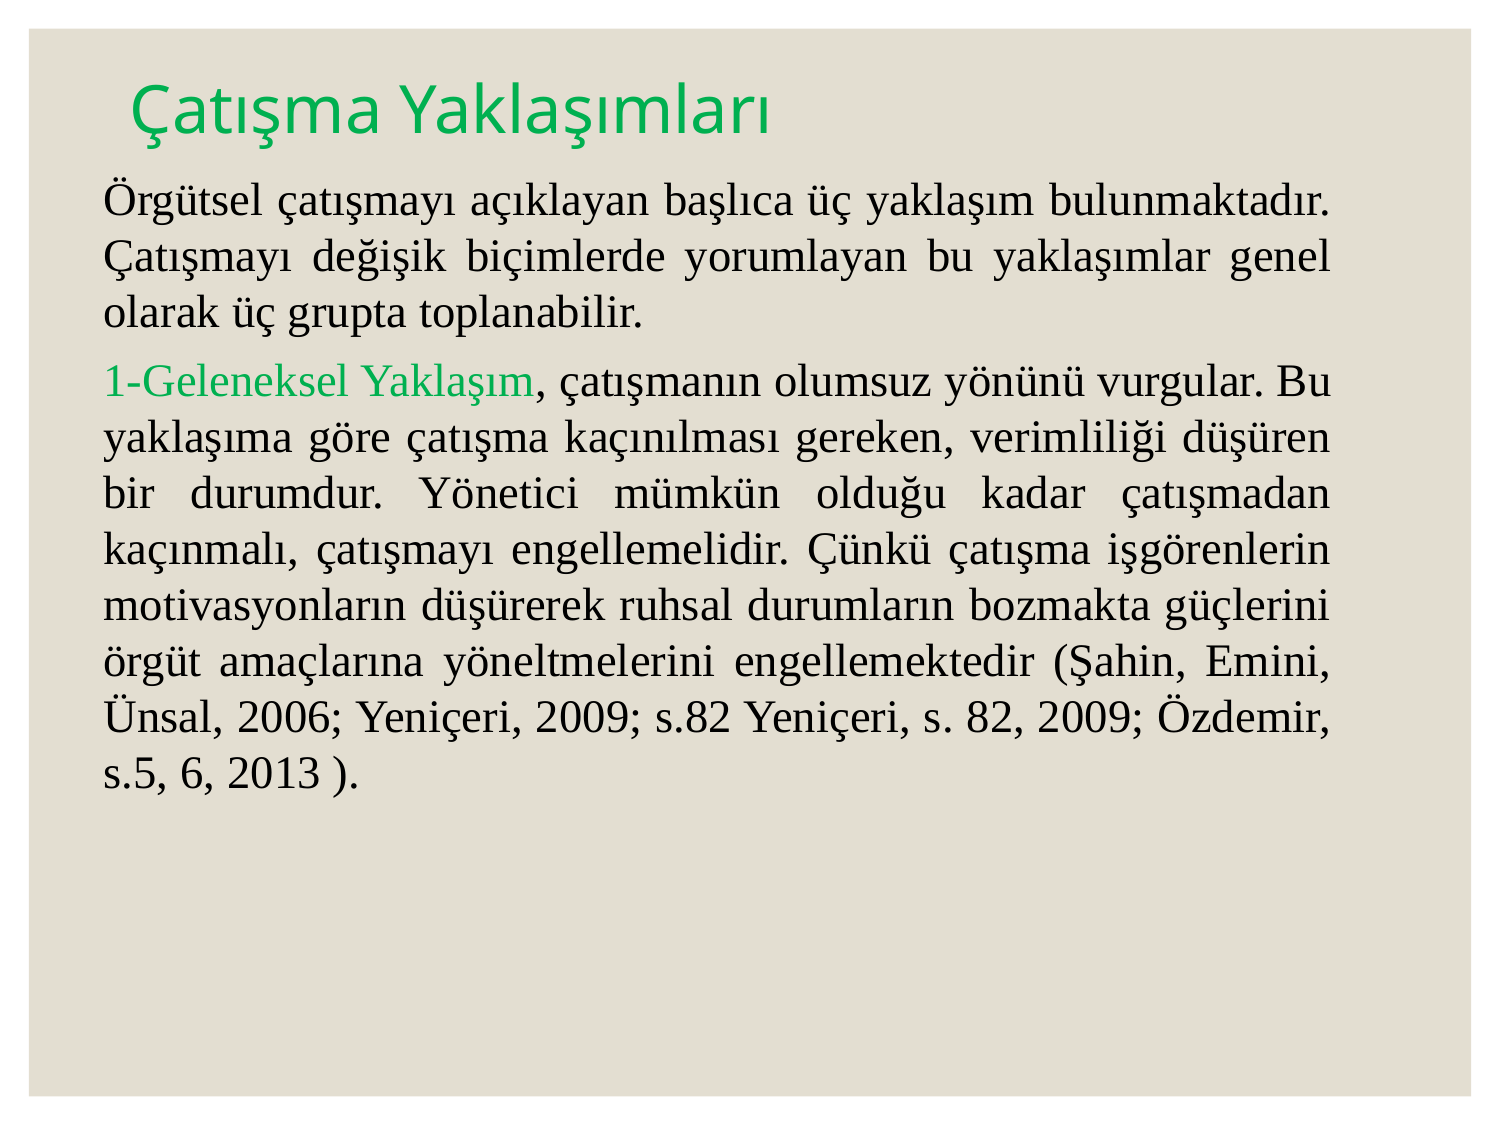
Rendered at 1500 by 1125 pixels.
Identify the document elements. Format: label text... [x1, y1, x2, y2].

list Örgütsel çatışmayı açıklayan başlıca üç yaklaşım bulunmaktadır. Çatışmayı değişik biçimlerde yorumlayan bu yaklaşımlar genel olarak üç grupta toplanabilir. 1-Geleneksel Yaklaşım, çatışmanın olumsuz yönünü vurgular. Bu yaklaşıma göre çatışma kaçınılması gereken, verimliliği düşüren bir durumdur. Yönetici mümkün olduğu kadar çatışmadan kaçınmalı, çatışmayı engellemelidir. Çünkü çatışma işgörenlerin motivasyonların düşürerek ruhsal durumların bozmakta güçlerini örgüt amaçlarına yöneltmelerini engellemektedir (Şahin, Emini, Ünsal, 2006; Yeniçeri, 2009; s.82 Yeniçeri, s. 82, 2009; Özdemir, s.5, 6, 2013 ). [88, 160, 1349, 806]
title Çatışma Yaklaşımları [115, 42, 1375, 181]
